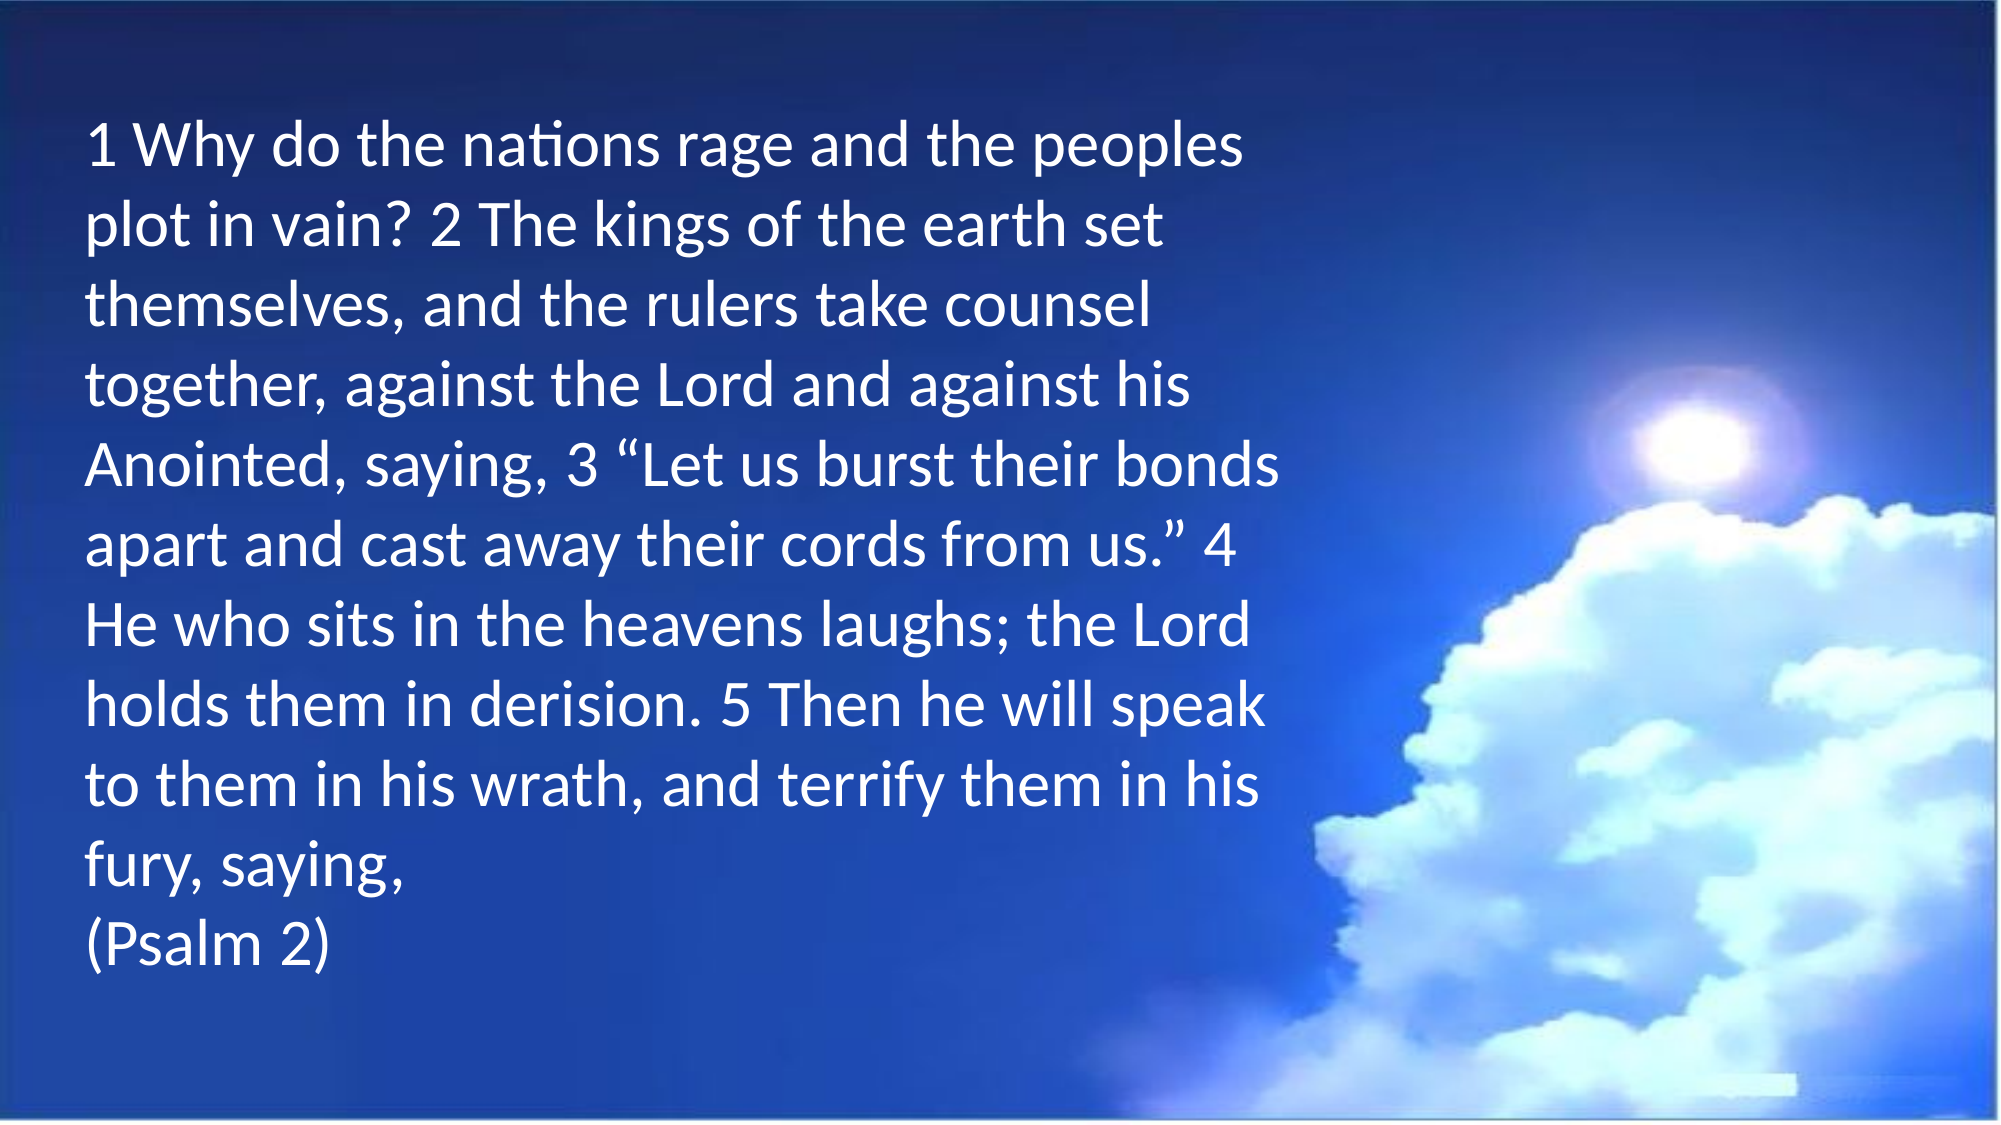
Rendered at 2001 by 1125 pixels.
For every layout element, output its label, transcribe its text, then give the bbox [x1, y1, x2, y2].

picture [0, 0, 2001, 1125]
text_box 1 Why do the nations rage and the peoples plot in vain? 2 The kings of the earth set themselves, and the rulers take counsel together, against the Lord and against his Anointed, saying, 3 “Let us burst their bonds apart and cast away their cords from us.” 4 He who sits in the heavens laughs; the Lord holds them in derision. 5 Then he will speak to them in his wrath, and terrify them in his fury, saying, (Psalm 2) [69, 92, 1322, 987]
